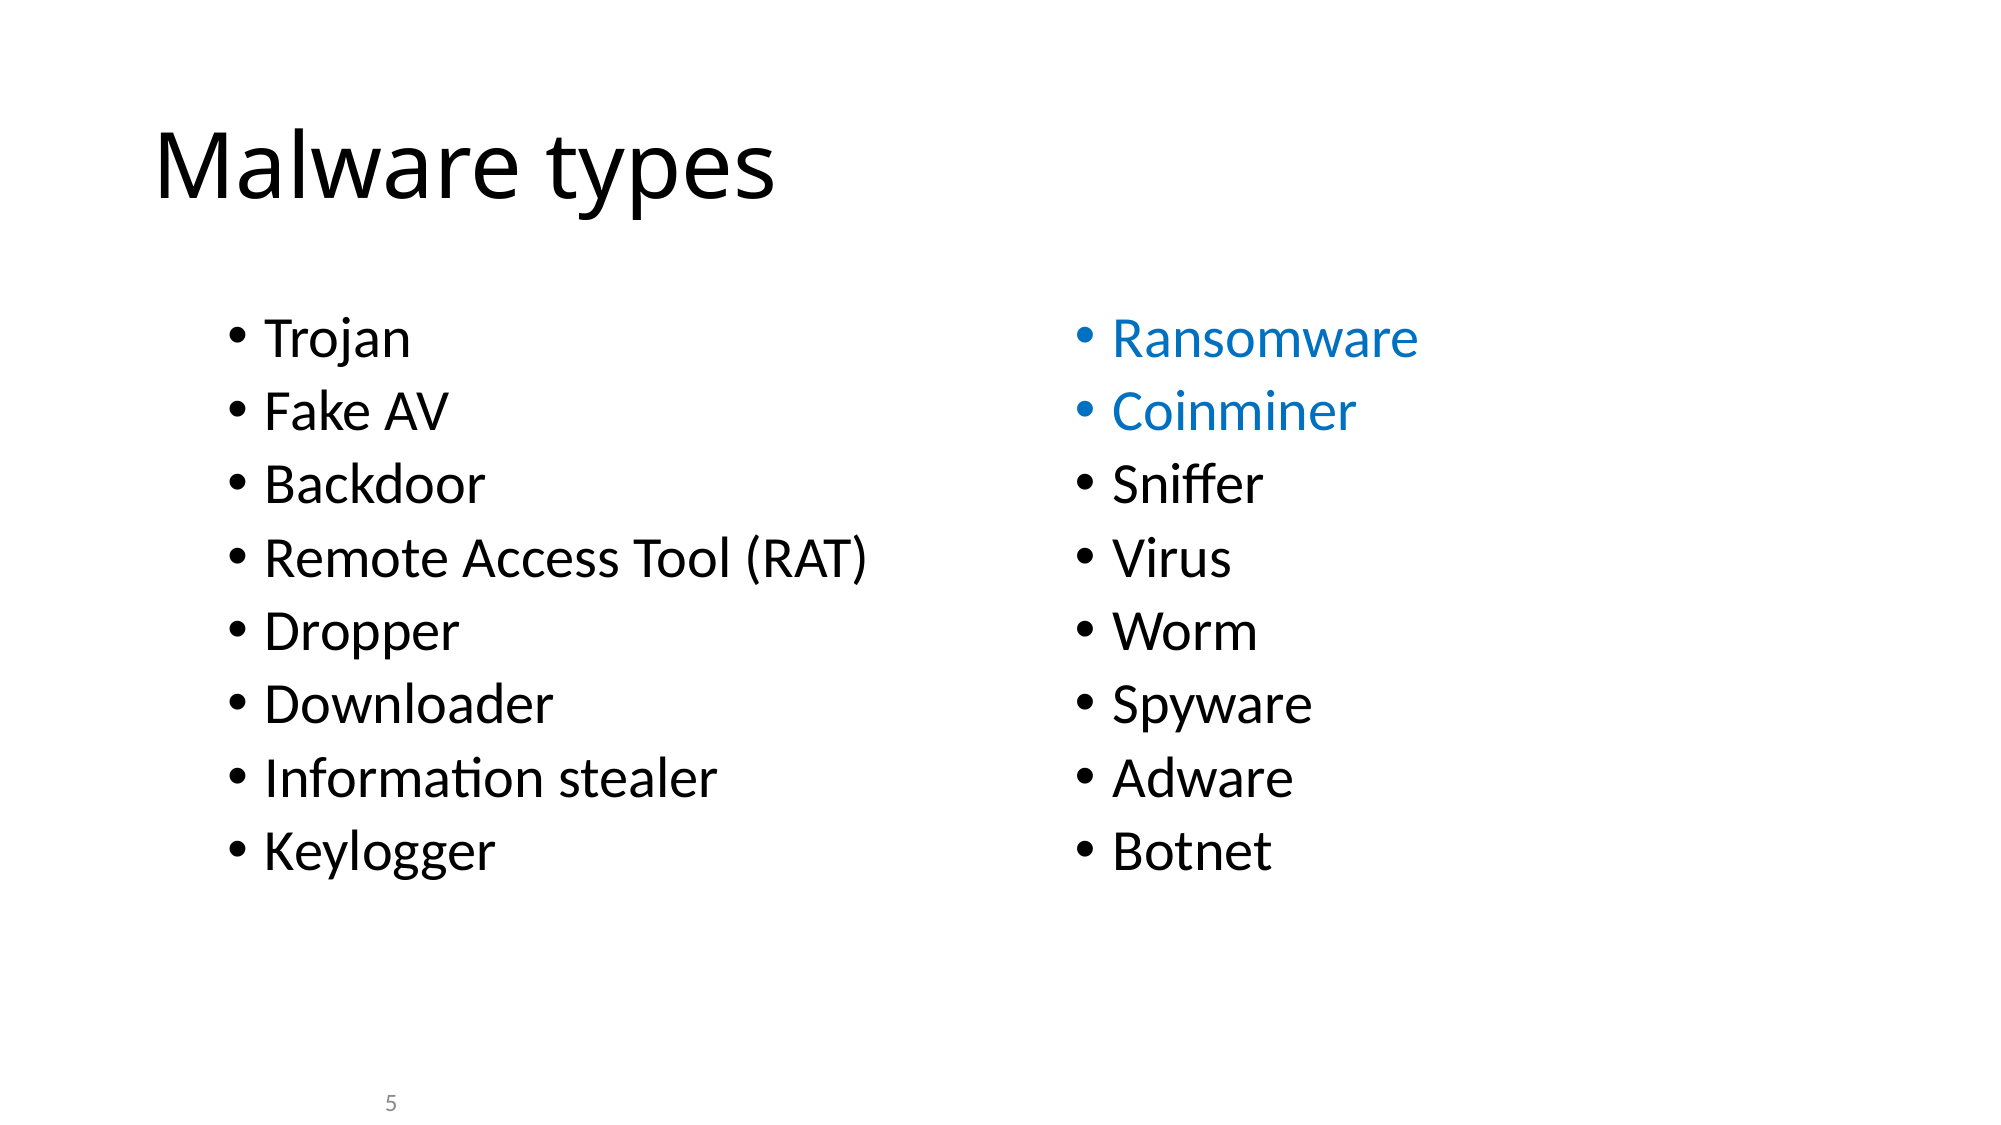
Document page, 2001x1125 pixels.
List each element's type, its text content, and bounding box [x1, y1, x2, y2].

title Malware types [137, 59, 1863, 278]
slide_number 5 [332, 1078, 413, 1125]
list Trojan Fake AV Backdoor Remote Access Tool (RAT) Dropper Downloader Information stealer Keylogger Ransomware Coinminer Sniffer Virus Worm Spyware Adware Botnet [137, 299, 1863, 1014]
